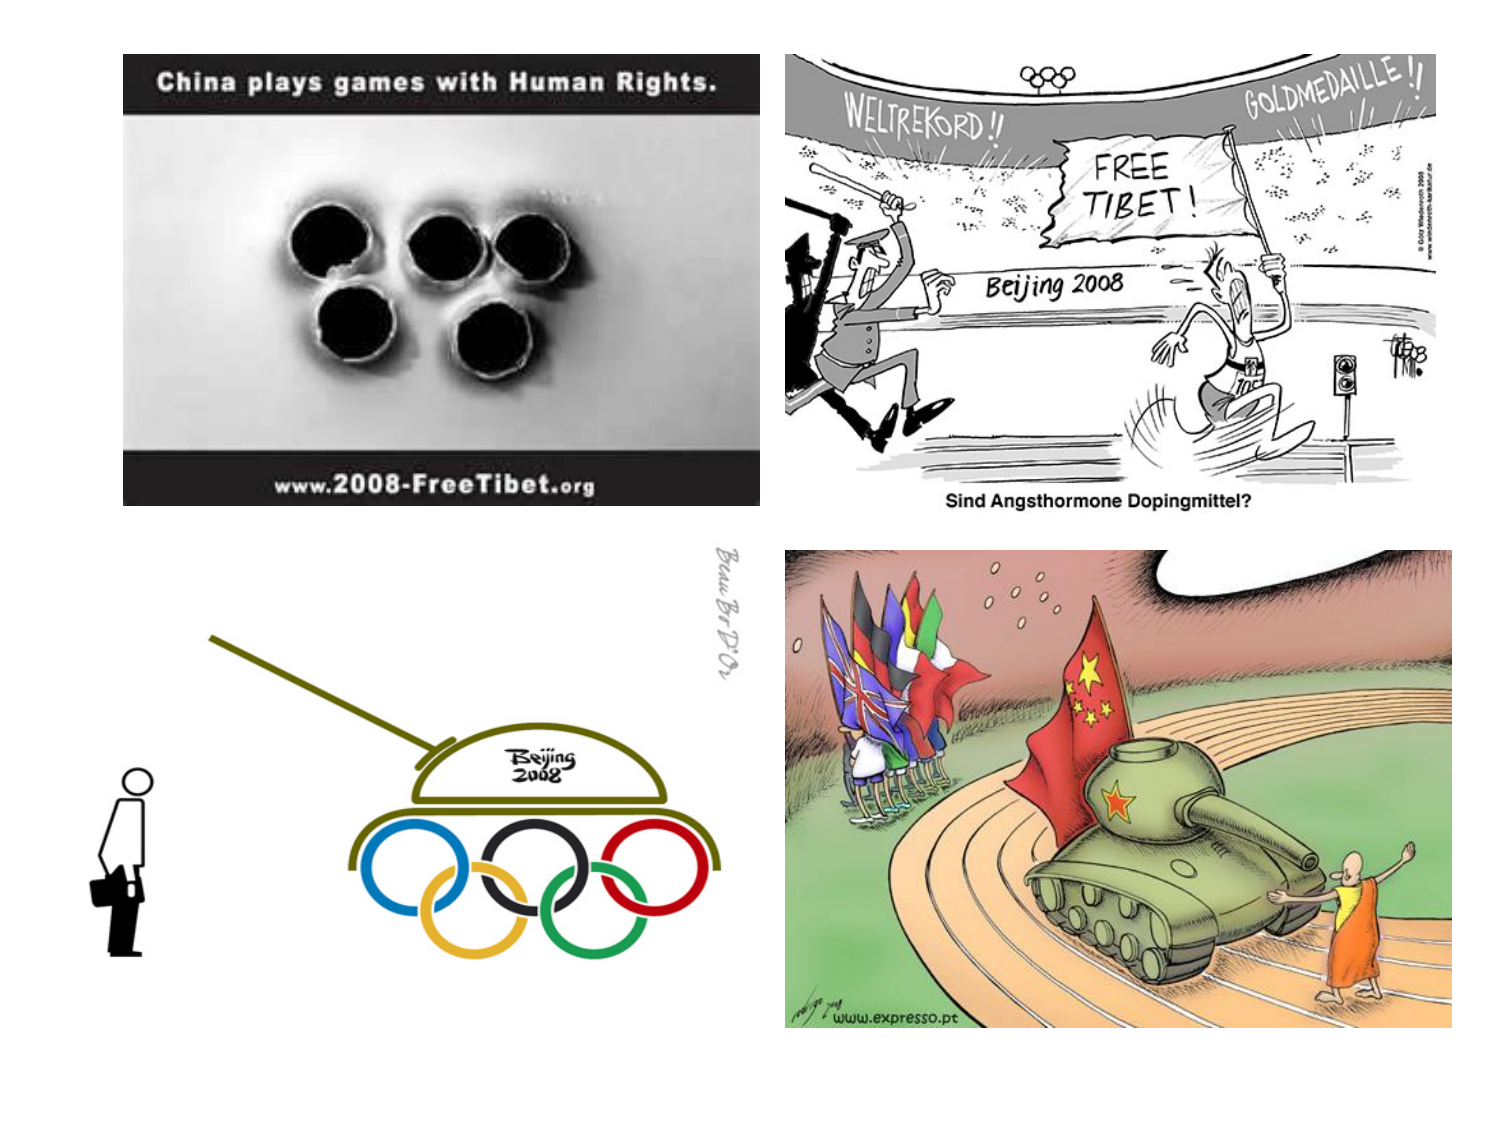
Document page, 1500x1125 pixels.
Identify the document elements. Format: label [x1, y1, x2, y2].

picture [785, 550, 1452, 1028]
picture [785, 54, 1436, 515]
picture [123, 54, 760, 506]
list [64, 538, 751, 1031]
